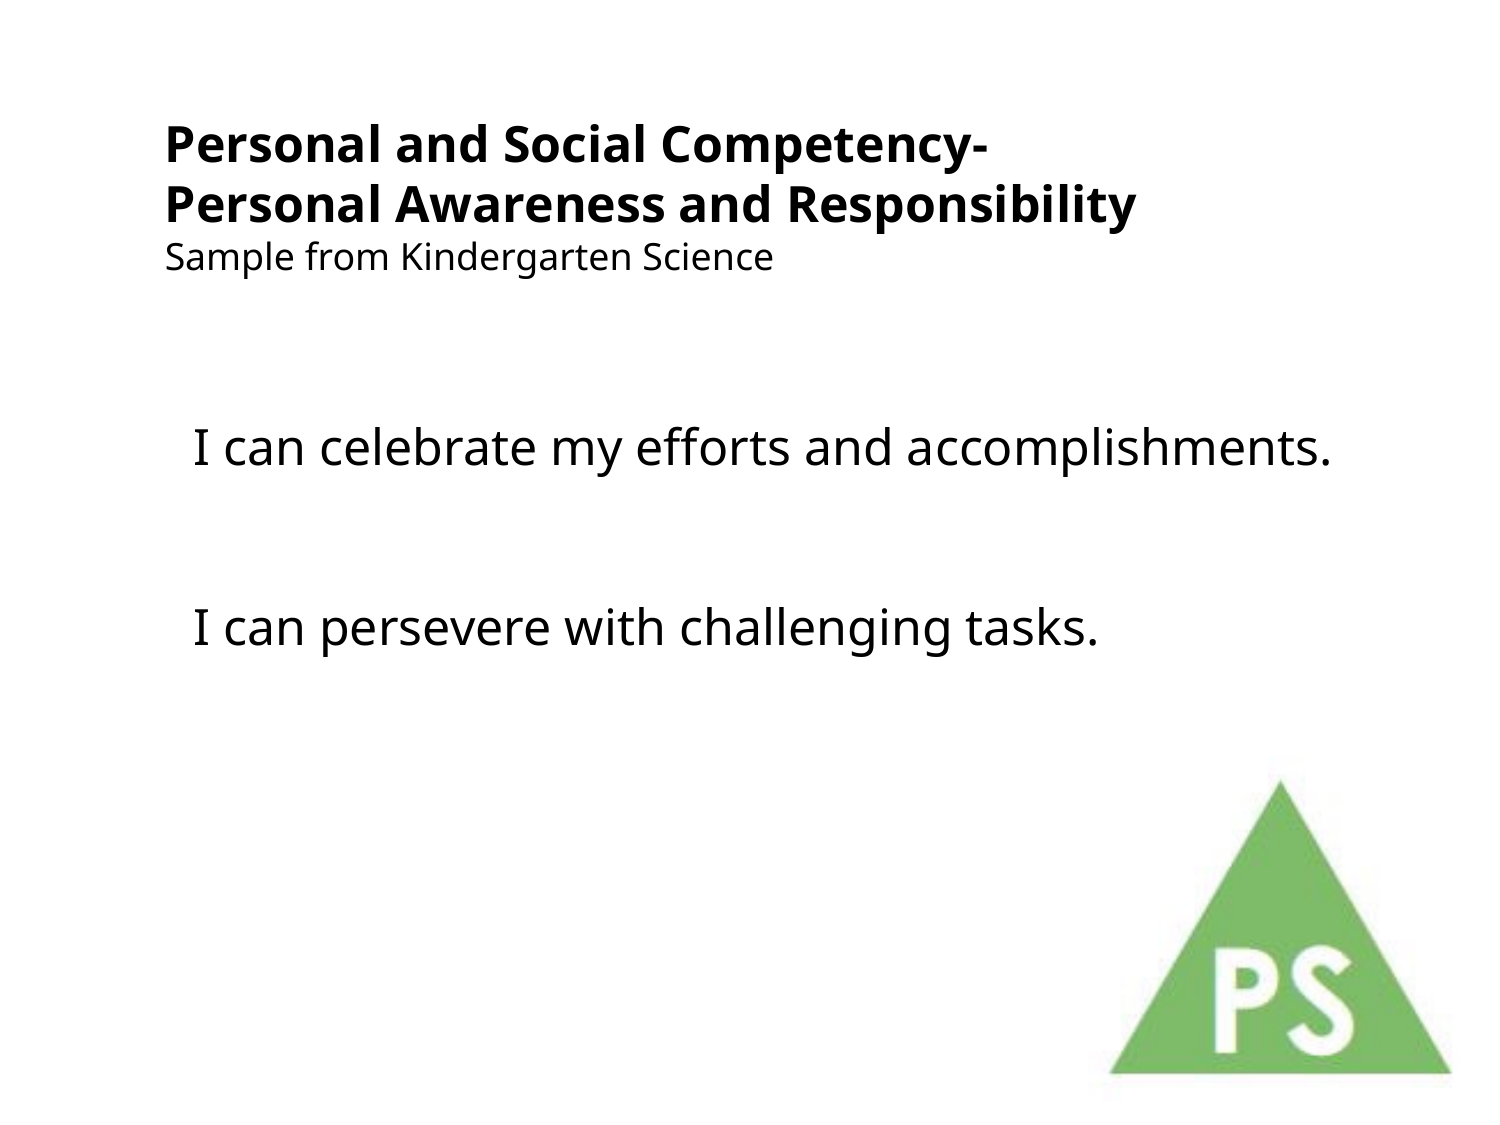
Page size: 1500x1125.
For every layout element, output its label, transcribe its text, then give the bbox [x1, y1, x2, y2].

picture [1087, 755, 1465, 1101]
text_box Personal and Social Competency- Personal Awareness and Responsibility Sample from Kindergarten Science [0, 105, 1500, 346]
text_box I can celebrate my efforts and accomplishments. I can persevere with challenging tasks. [178, 347, 1349, 663]
